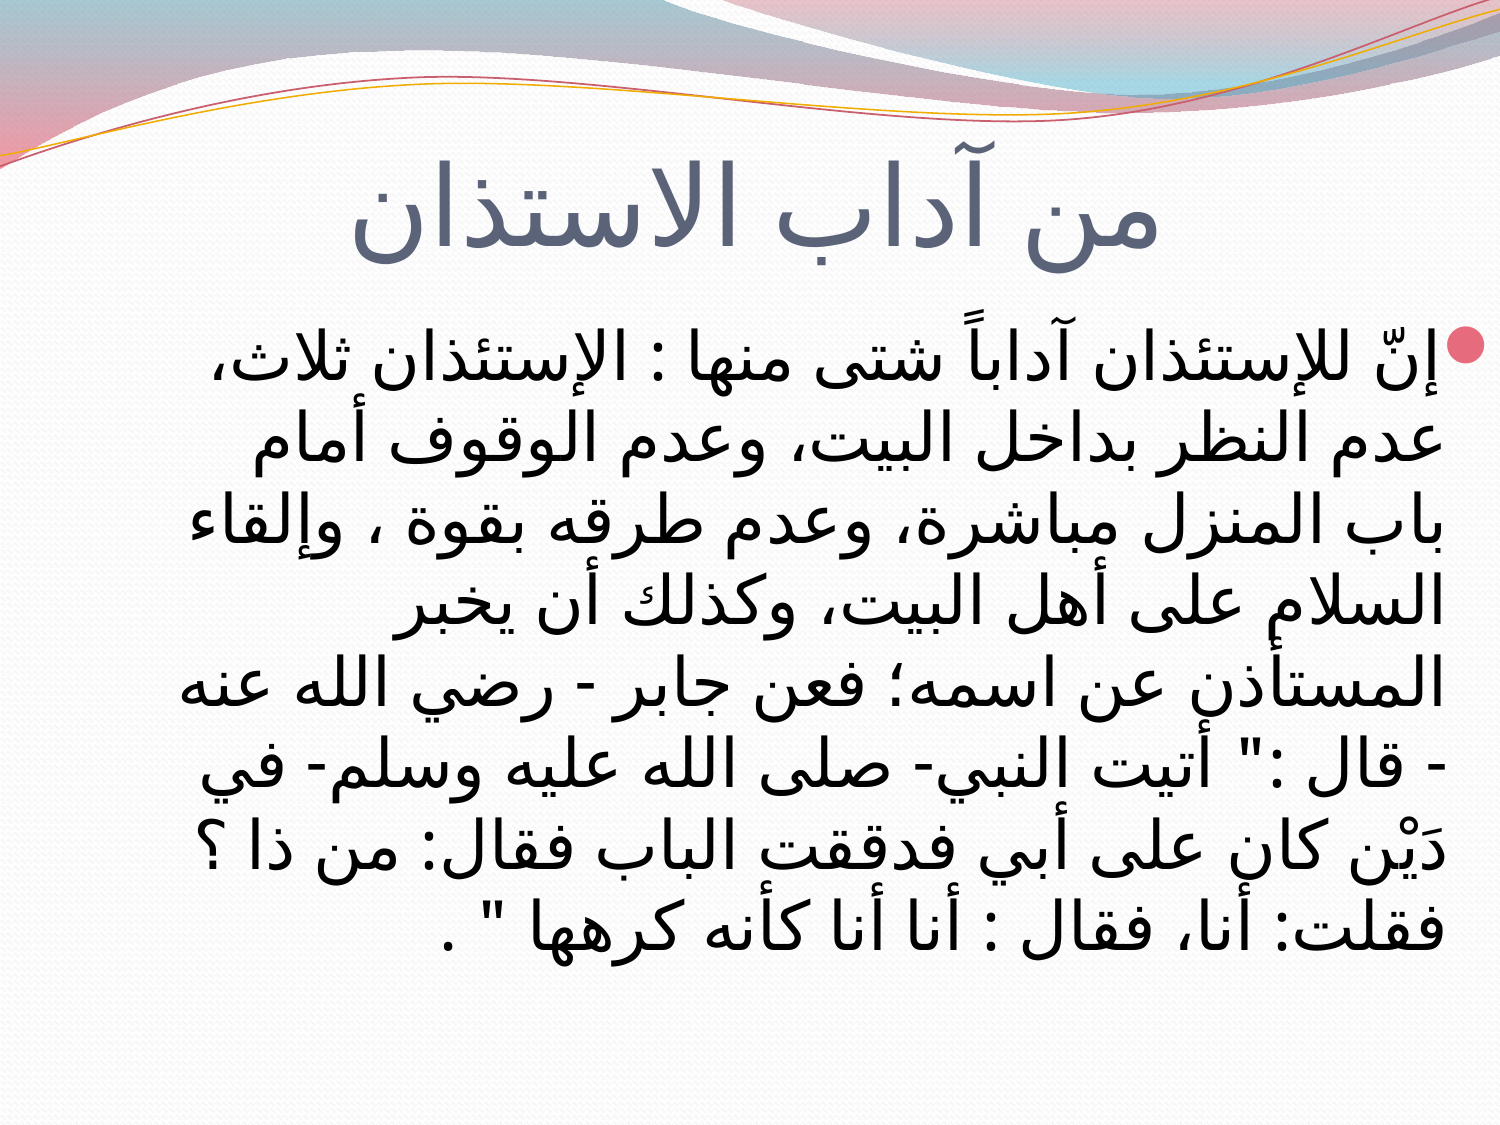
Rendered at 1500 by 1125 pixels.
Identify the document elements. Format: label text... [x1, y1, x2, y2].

list إنّ للإستئذان آداباً شتى منها : الإستئذان ثلاث، عدم النظر بداخل البيت، وعدم الوقوف أمام باب المنزل مباشرة، وعدم طرقه بقوة ، وإلقاء السلام على أهل البيت، وكذلك أن يخبر المستأذن عن اسمه؛ فعن جابر - رضي الله عنه - قال :" أتيت النبي- صلى الله عليه وسلم- في دَيْن كان على أبي فدققت الباب فقال: من ذا ؟ فقلت: أنا، فقال : أنا أنا كأنه كرهها " . [150, 304, 1500, 1067]
title من آداب الاستذان [82, 82, 1432, 270]
